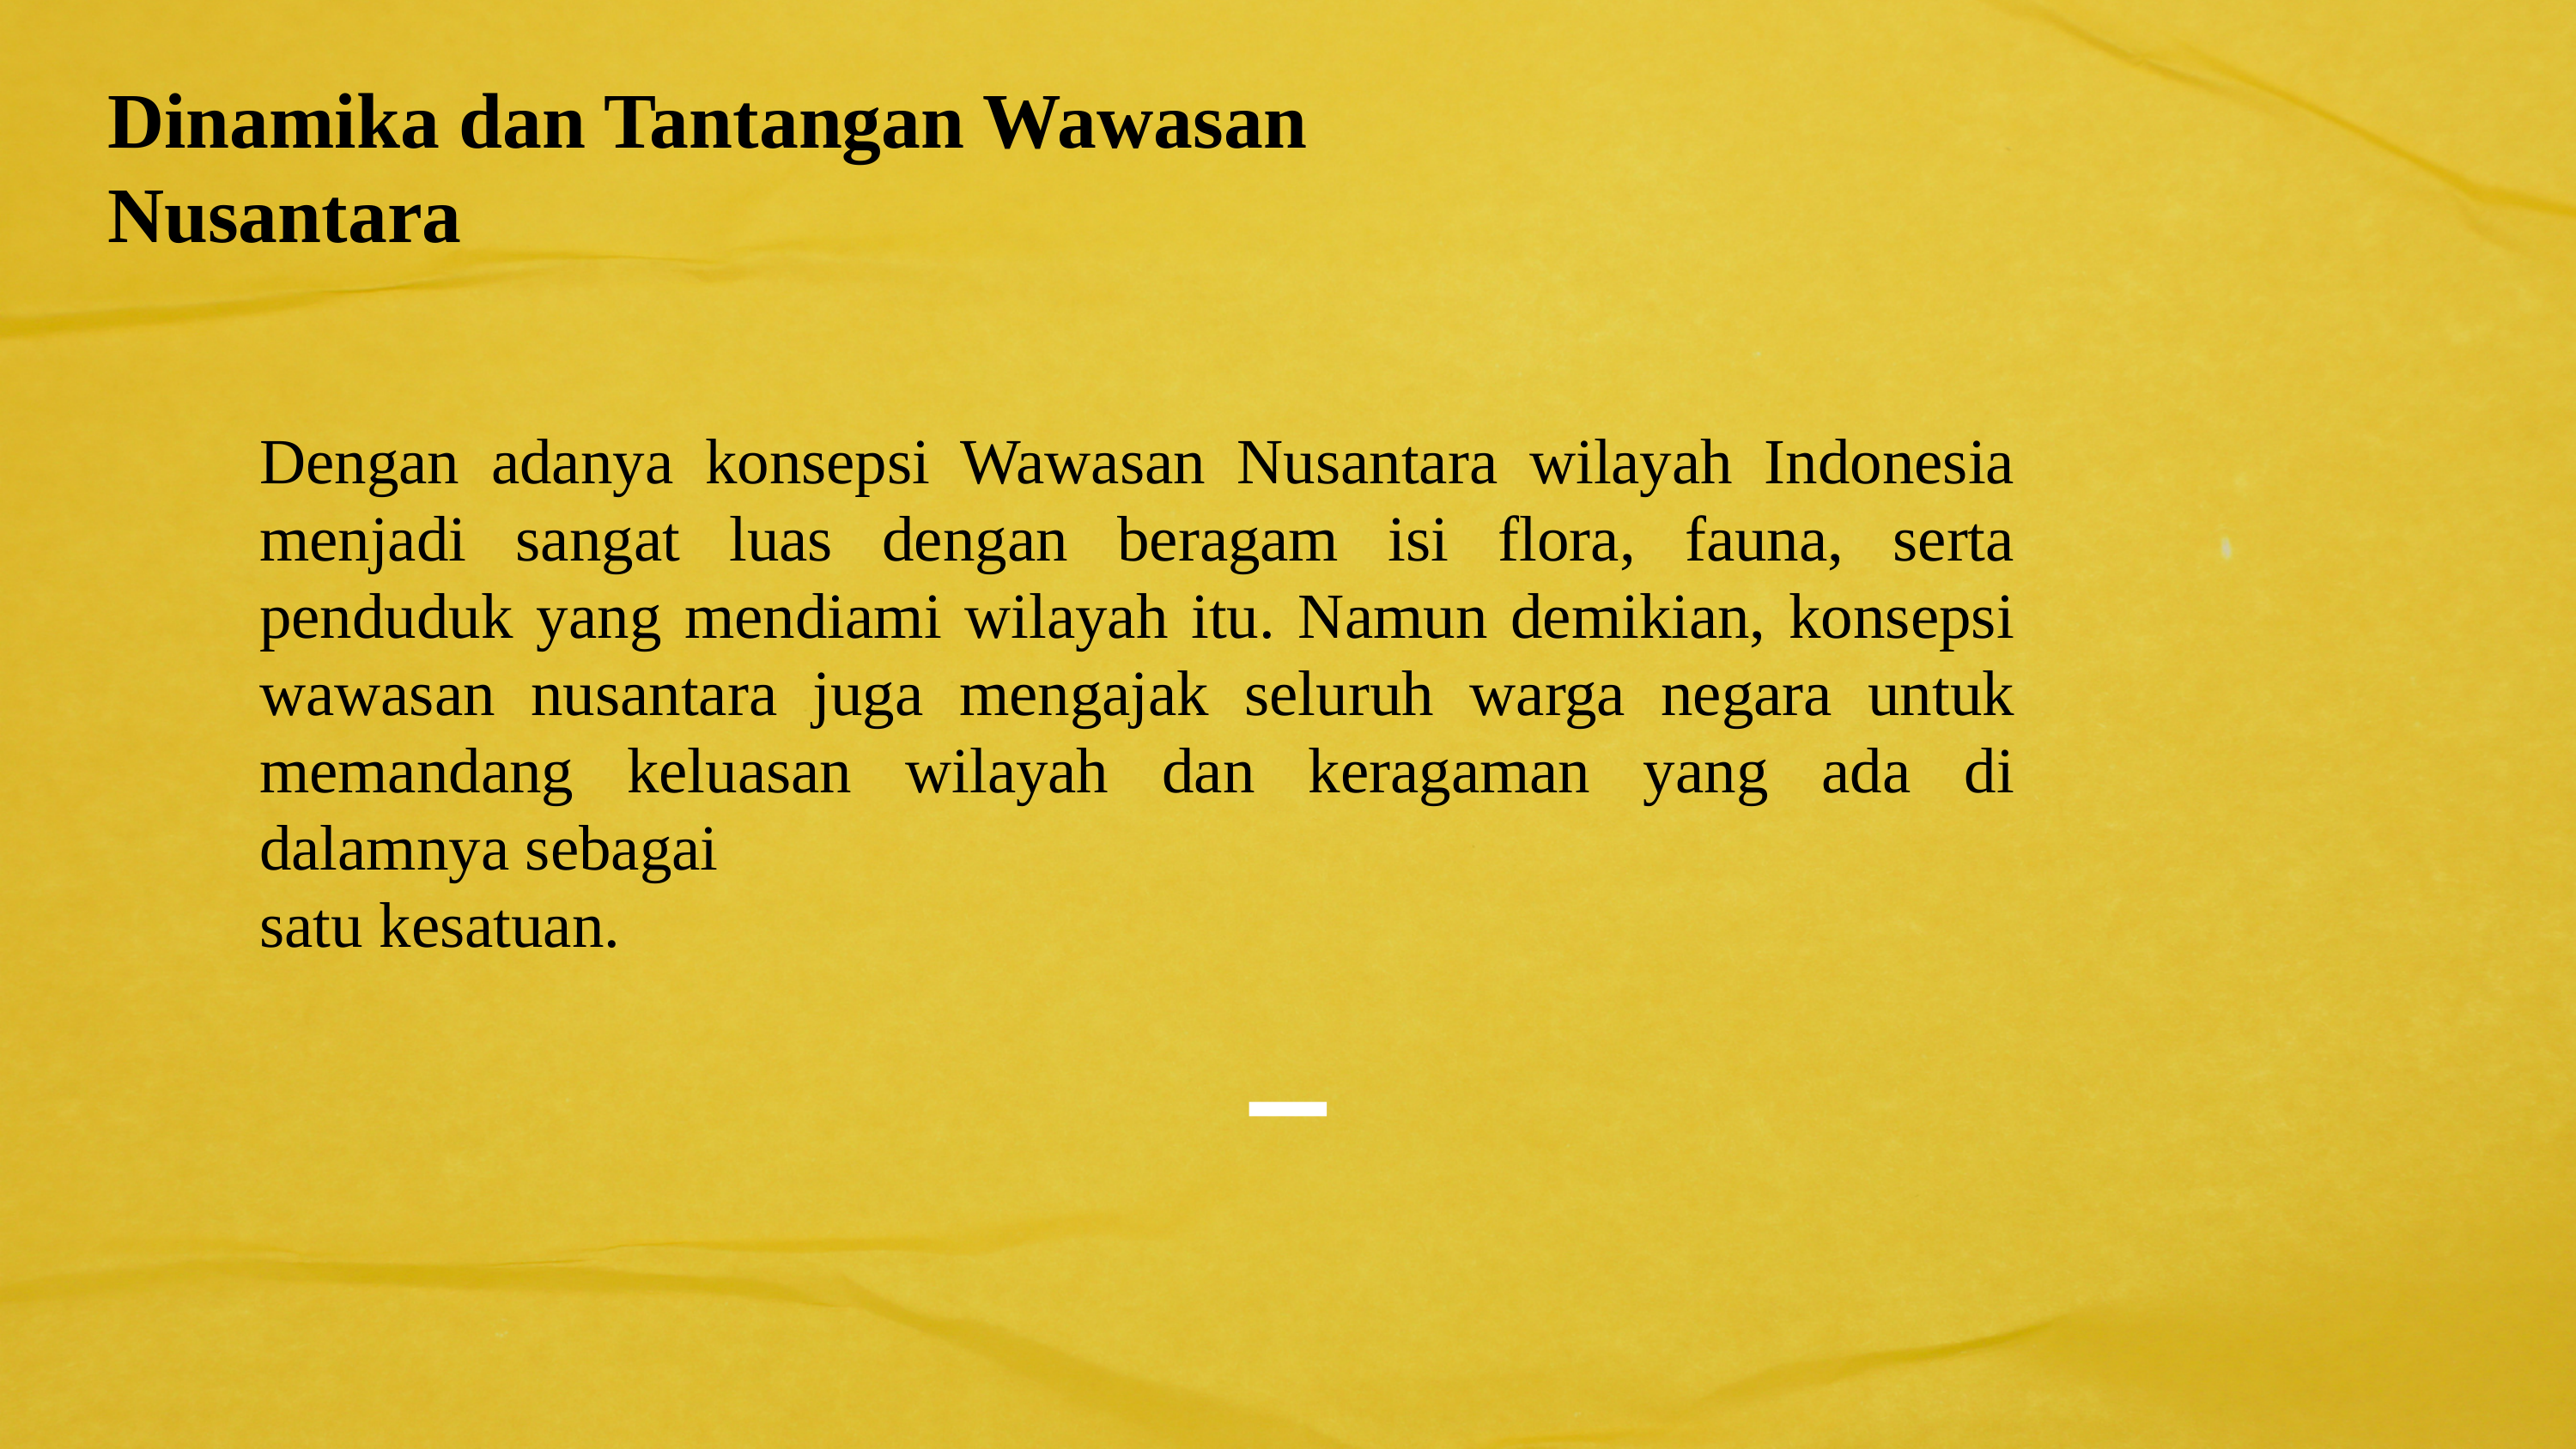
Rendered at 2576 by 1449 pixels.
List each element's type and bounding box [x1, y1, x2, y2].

text_box [631, 1108, 1945, 1309]
picture [0, 0, 2576, 1449]
